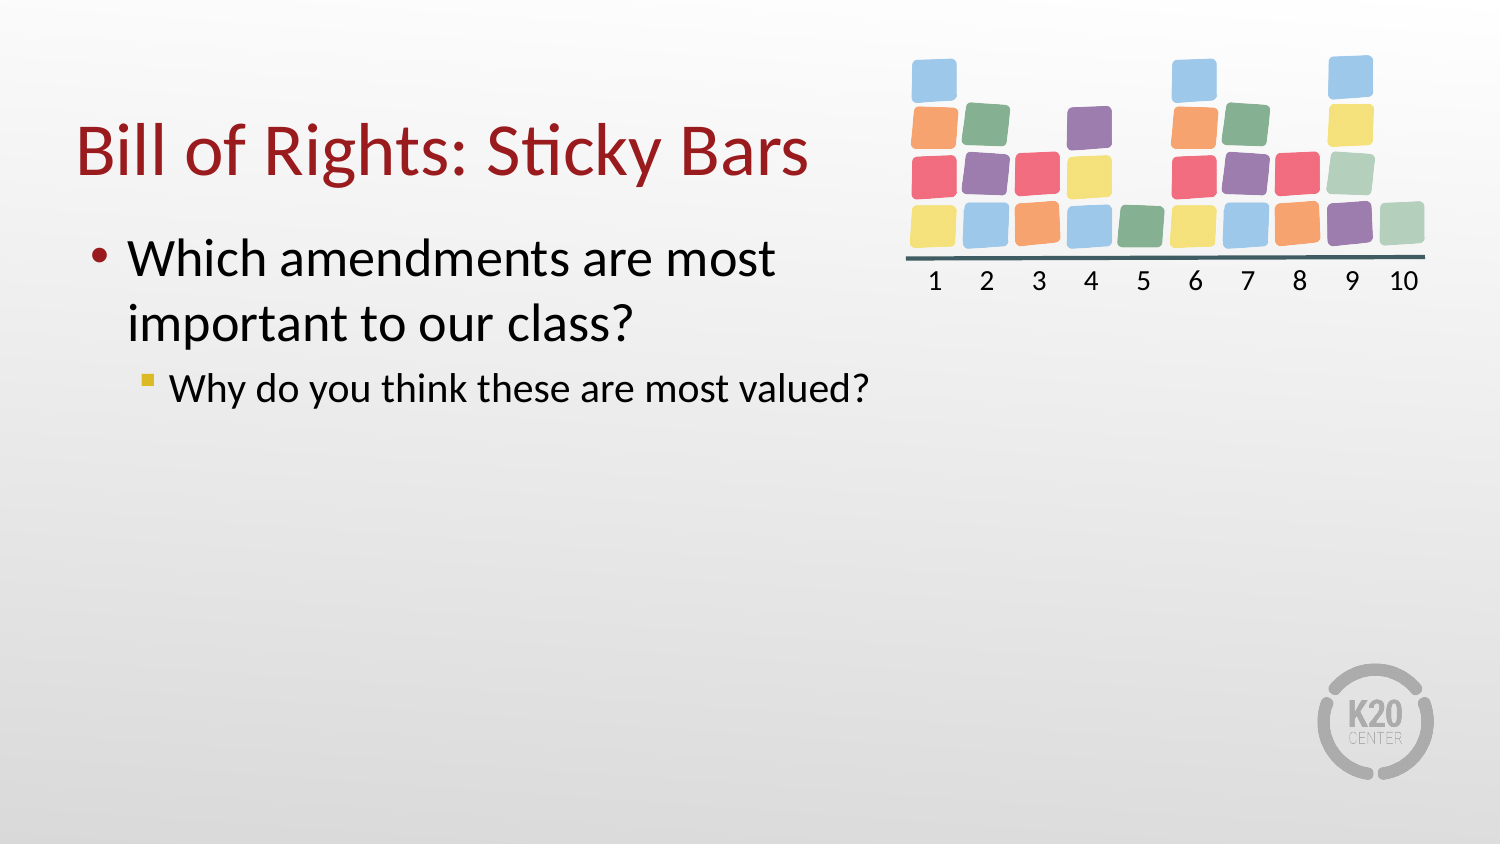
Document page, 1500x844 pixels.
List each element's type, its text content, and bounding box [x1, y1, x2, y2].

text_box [905, 10, 1435, 316]
title Bill of Rights: Sticky Bars [75, 50, 898, 191]
list Which amendments are most important to our class? Why do you think these are most valued? [75, 214, 967, 779]
